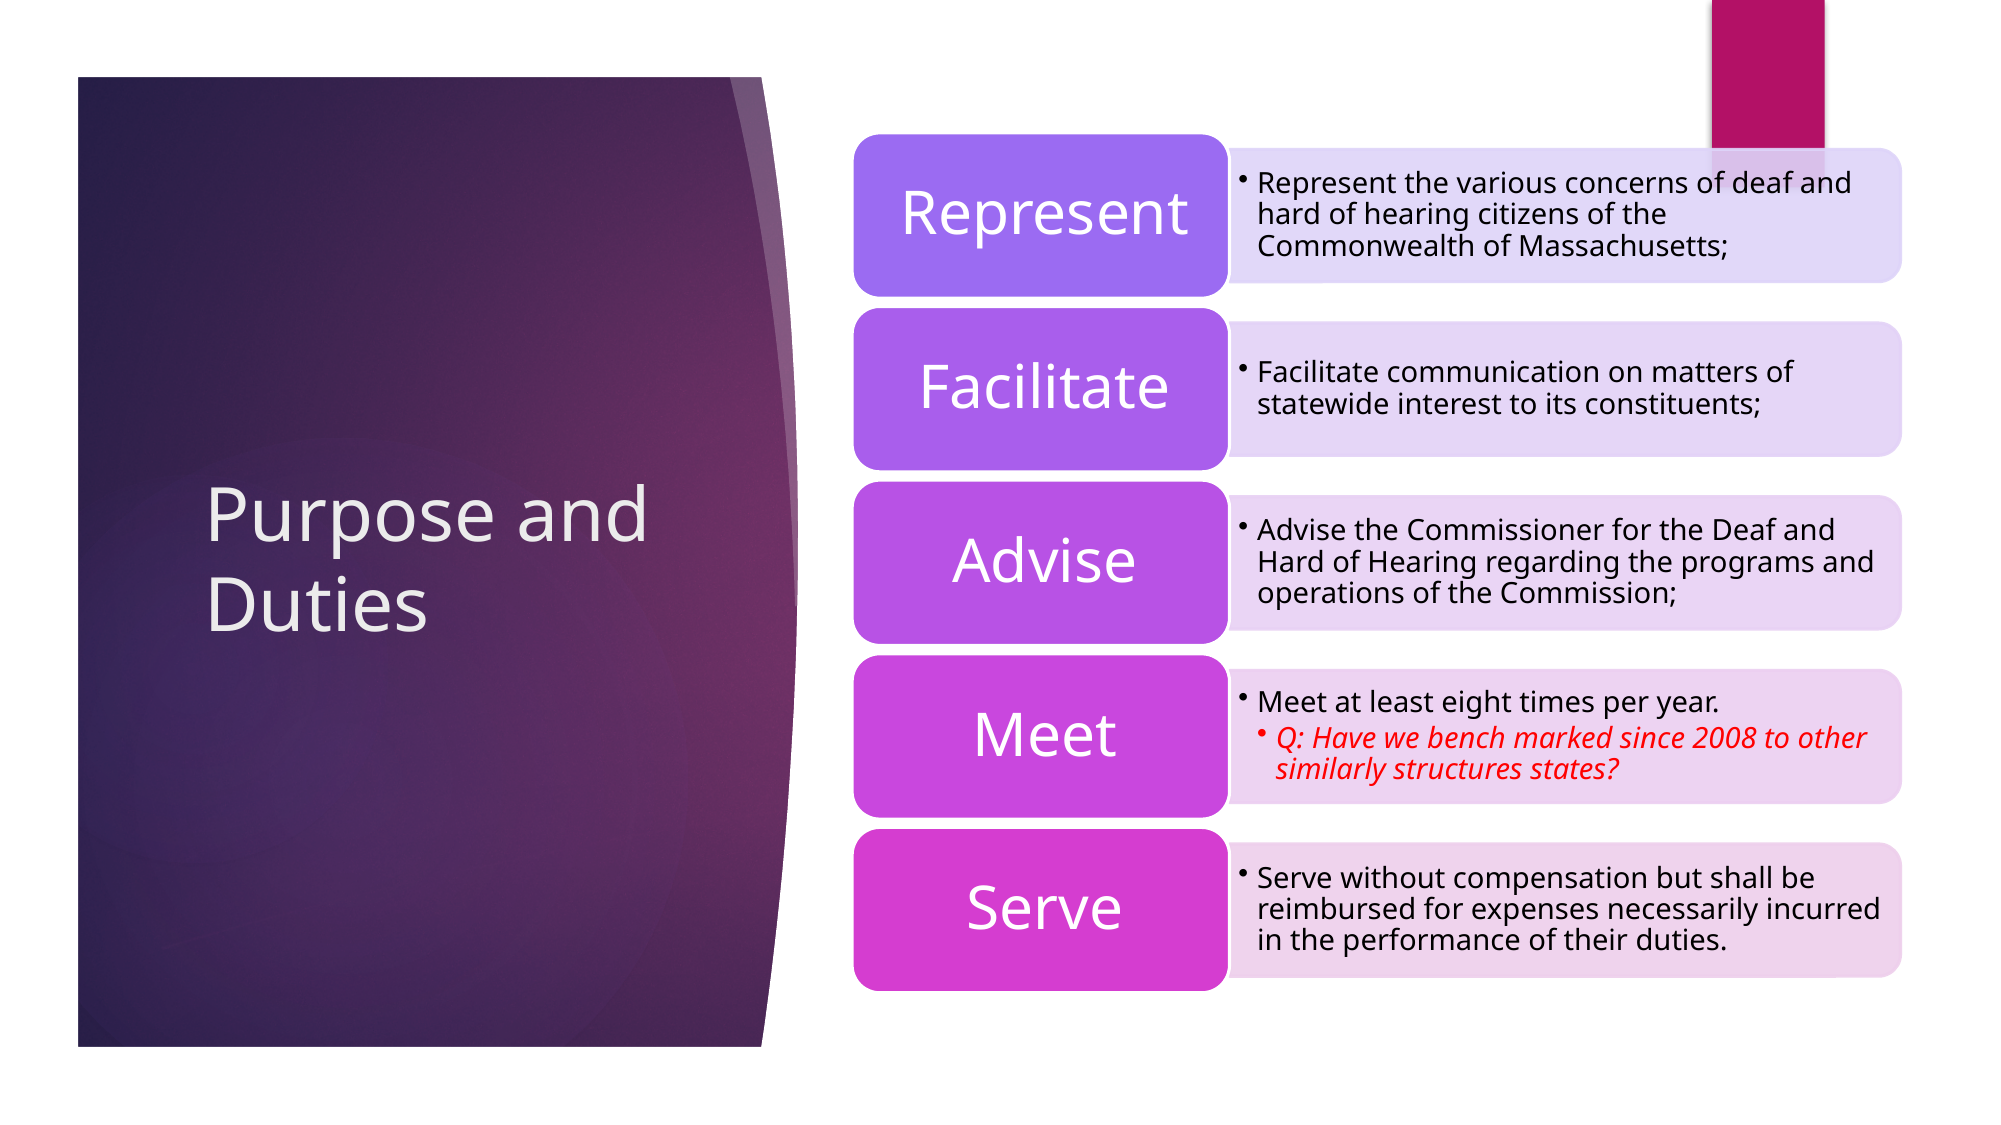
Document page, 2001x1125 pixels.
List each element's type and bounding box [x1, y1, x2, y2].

list [851, 132, 1901, 994]
text_box [0, 0, 2000, 1125]
